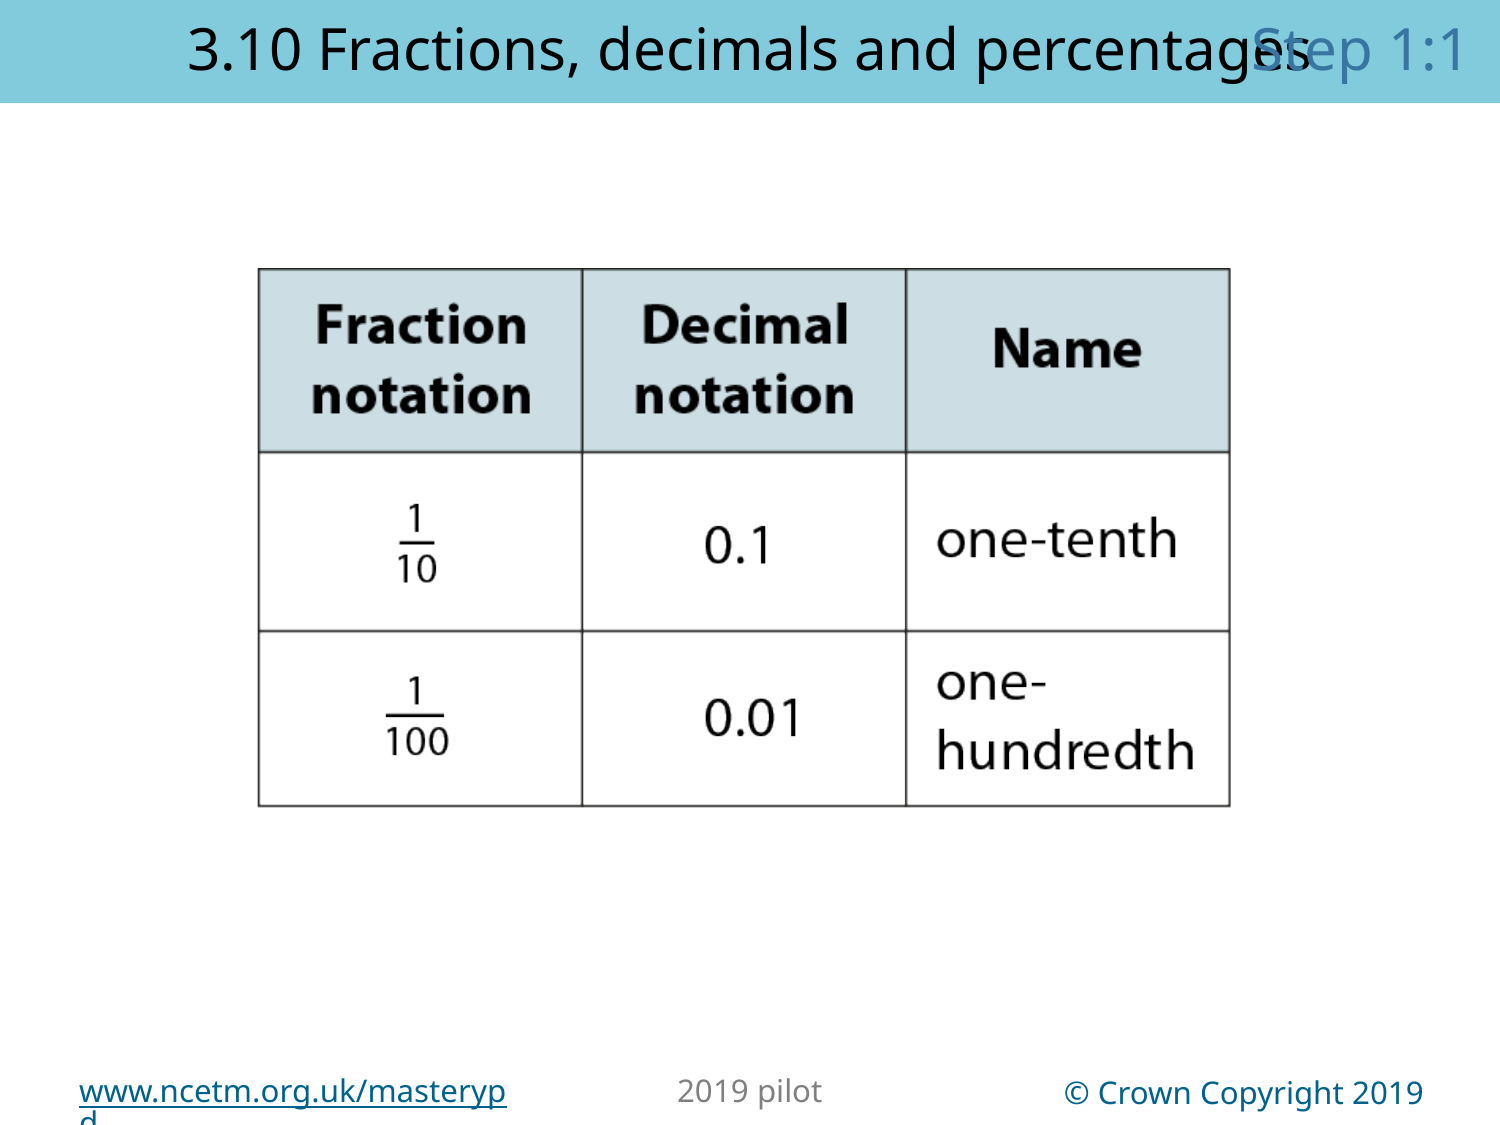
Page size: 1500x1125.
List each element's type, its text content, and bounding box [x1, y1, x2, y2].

list Step 1:1 [0, 0, 1500, 104]
picture [101, 268, 1399, 857]
